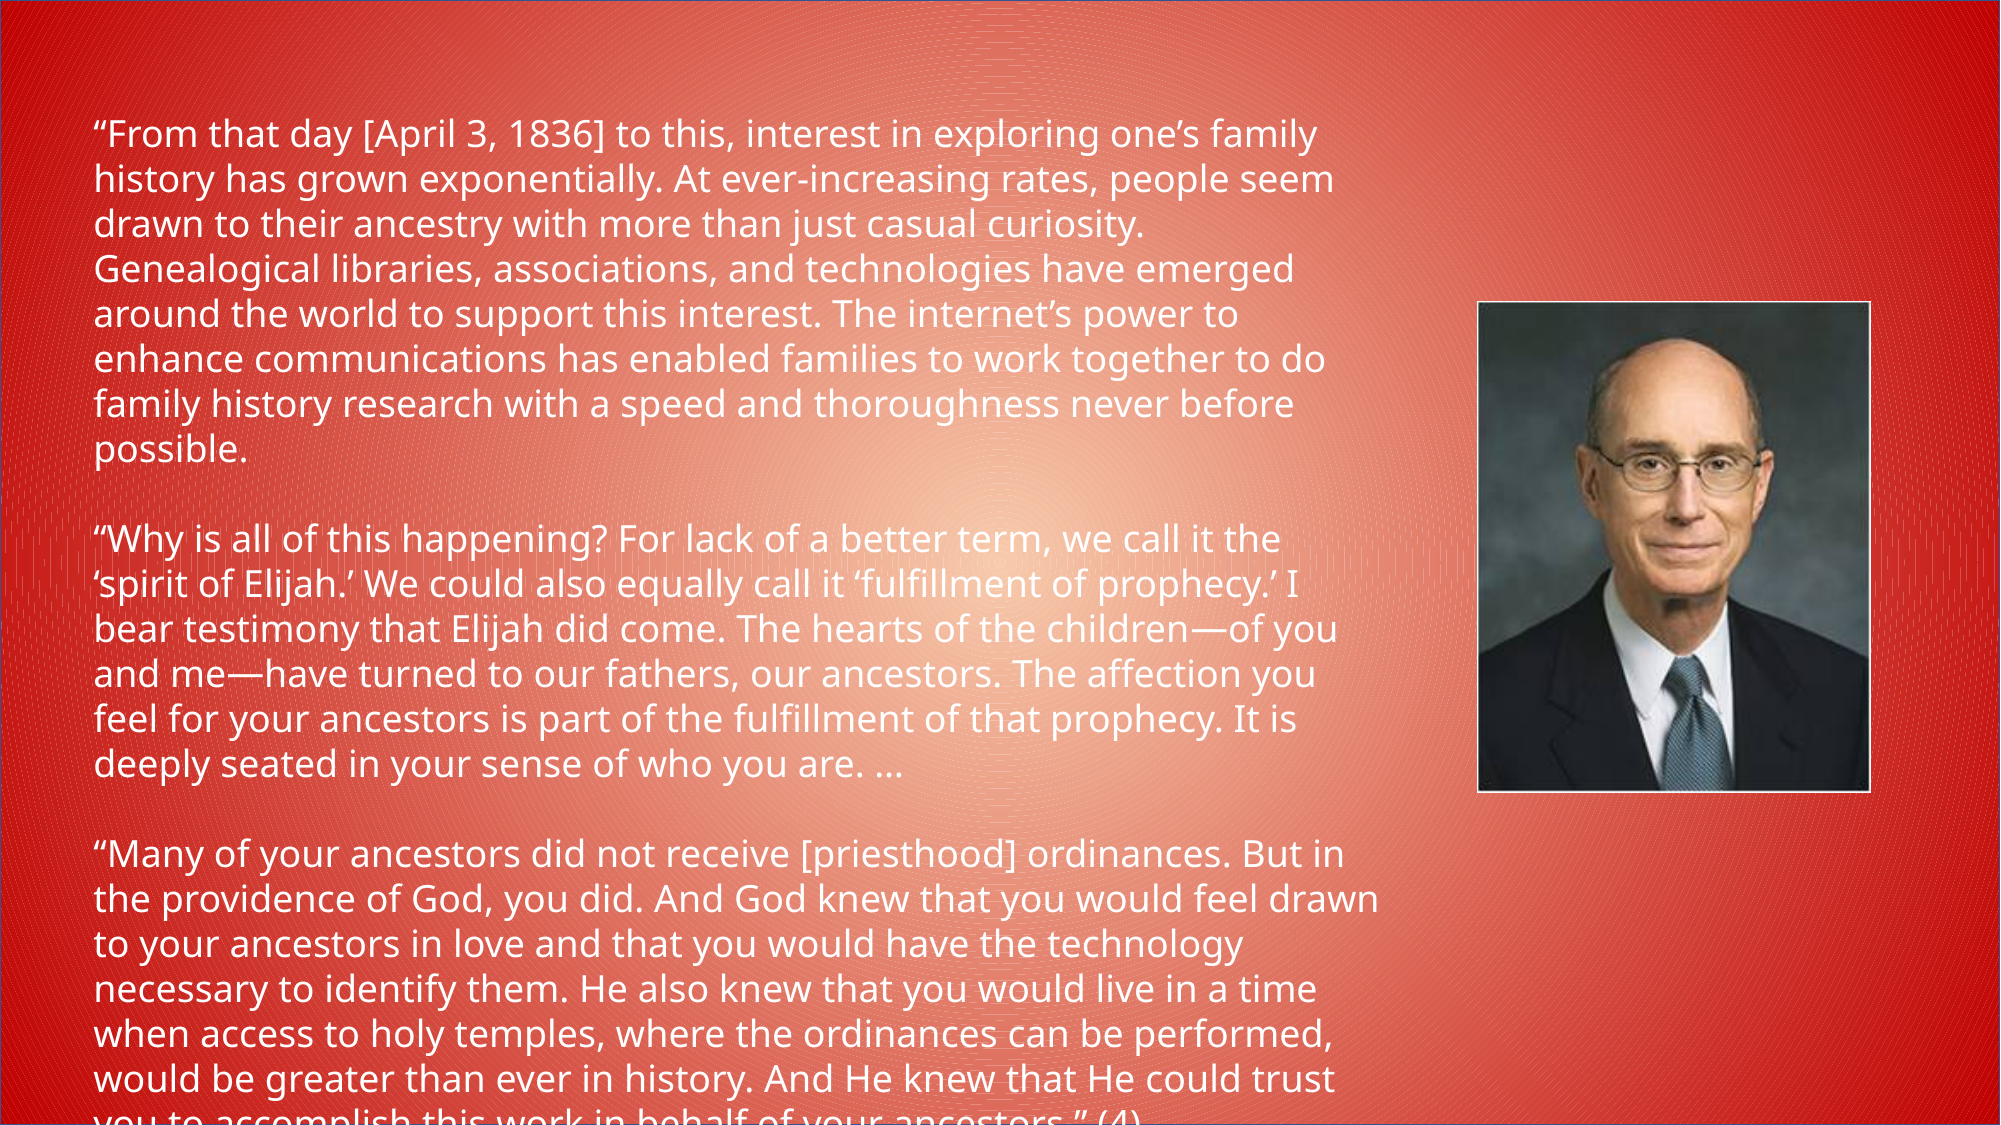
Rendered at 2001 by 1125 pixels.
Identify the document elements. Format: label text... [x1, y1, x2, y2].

text_box “From that day [April 3, 1836] to this, interest in exploring one’s family history has grown exponentially. At ever-increasing rates, people seem drawn to their ancestry with more than just casual curiosity. Genealogical libraries, associations, and technologies have emerged around the world to support this interest. The internet’s power to enhance communications has enabled families to work together to do family history research with a speed and thoroughness never before possible. “Why is all of this happening? For lack of a better term, we call it the ‘spirit of Elijah.’ We could also equally call it ‘fulfillment of prophecy.’ I bear testimony that Elijah did come. The hearts of the children﻿—of you and me﻿—have turned to our fathers, our ancestors. The affection you feel for your ancestors is part of the fulfillment of that prophecy. It is deeply seated in your sense of who you are. … “Many of your ancestors did not receive [priesthood] ordinances. But in the providence of God, you did. And God knew that you would feel drawn to your ancestors in love and that you would have the technology necessary to identify them. He also knew that you would live in a time when access to holy temples, where the ordinances can be performed, would be greater than ever in history. And He knew that He could trust you to accomplish this work in behalf of your ancestors.” (4) [78, 102, 1399, 1125]
text_box [0, 0, 2000, 1125]
picture [1476, 301, 1871, 793]
